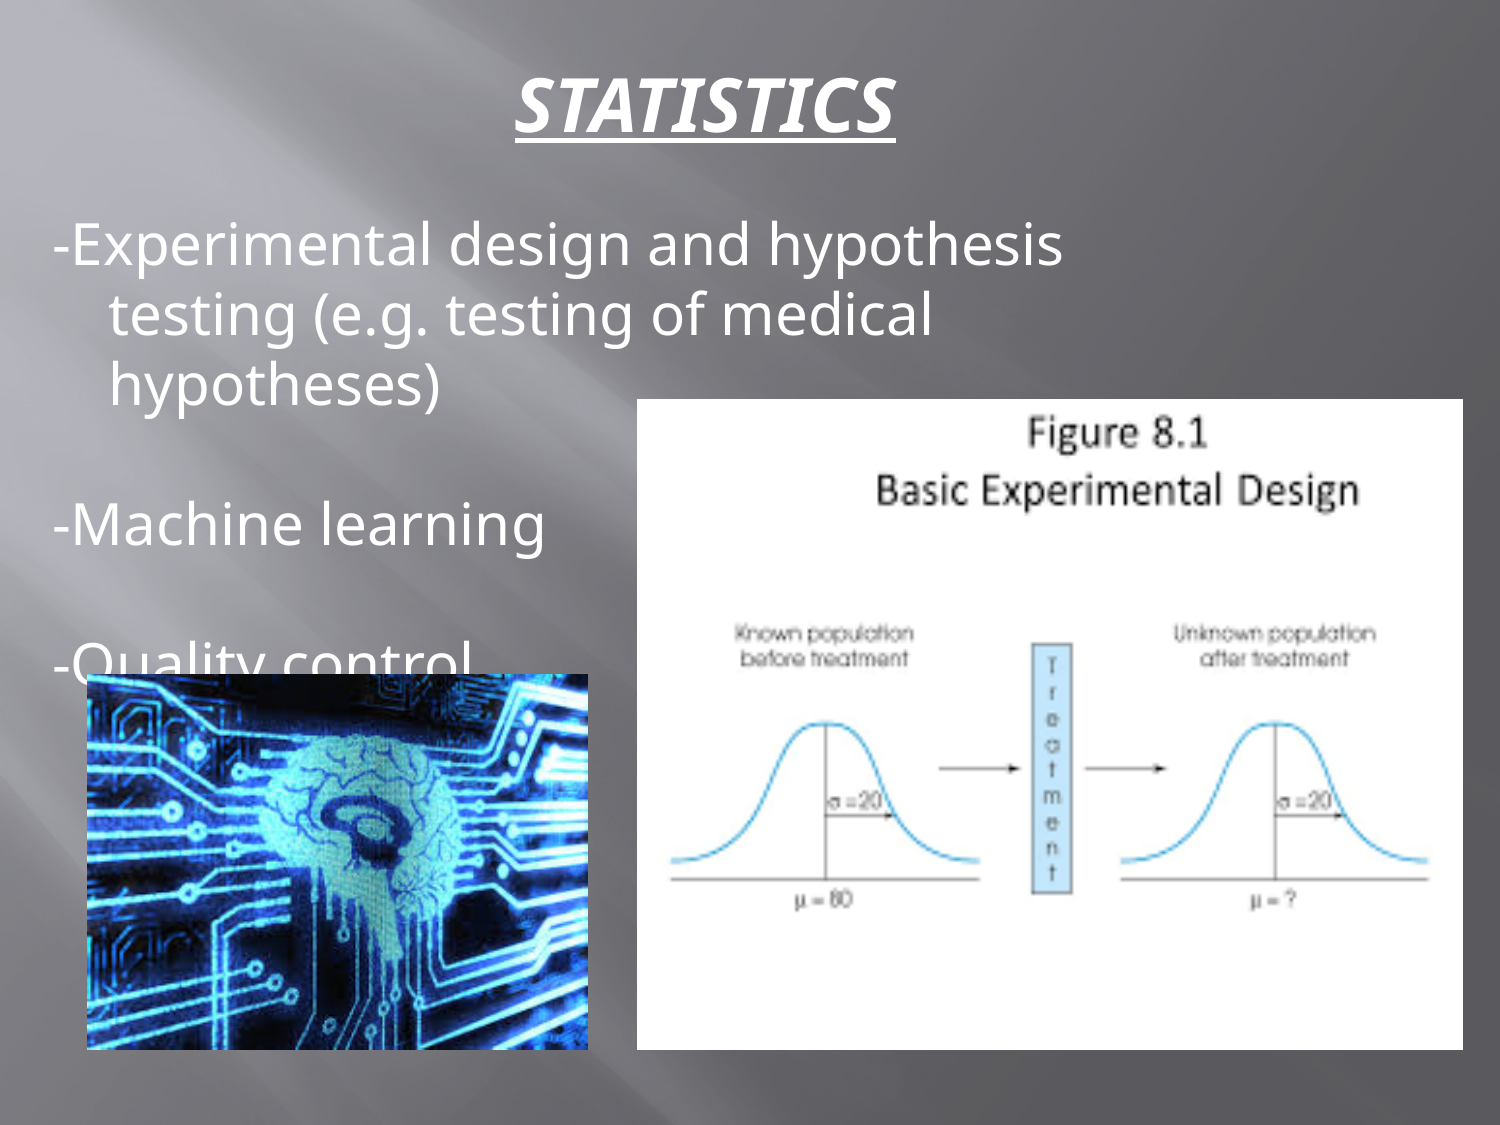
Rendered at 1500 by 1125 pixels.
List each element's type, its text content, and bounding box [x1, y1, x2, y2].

text_box STATISTICS [499, 49, 911, 155]
text_box -Experimental design and hypothesis testing (e.g. testing of medical hypotheses) -Machine learning -Quality control [37, 200, 1225, 705]
picture [87, 674, 588, 1051]
picture [637, 399, 1463, 1051]
